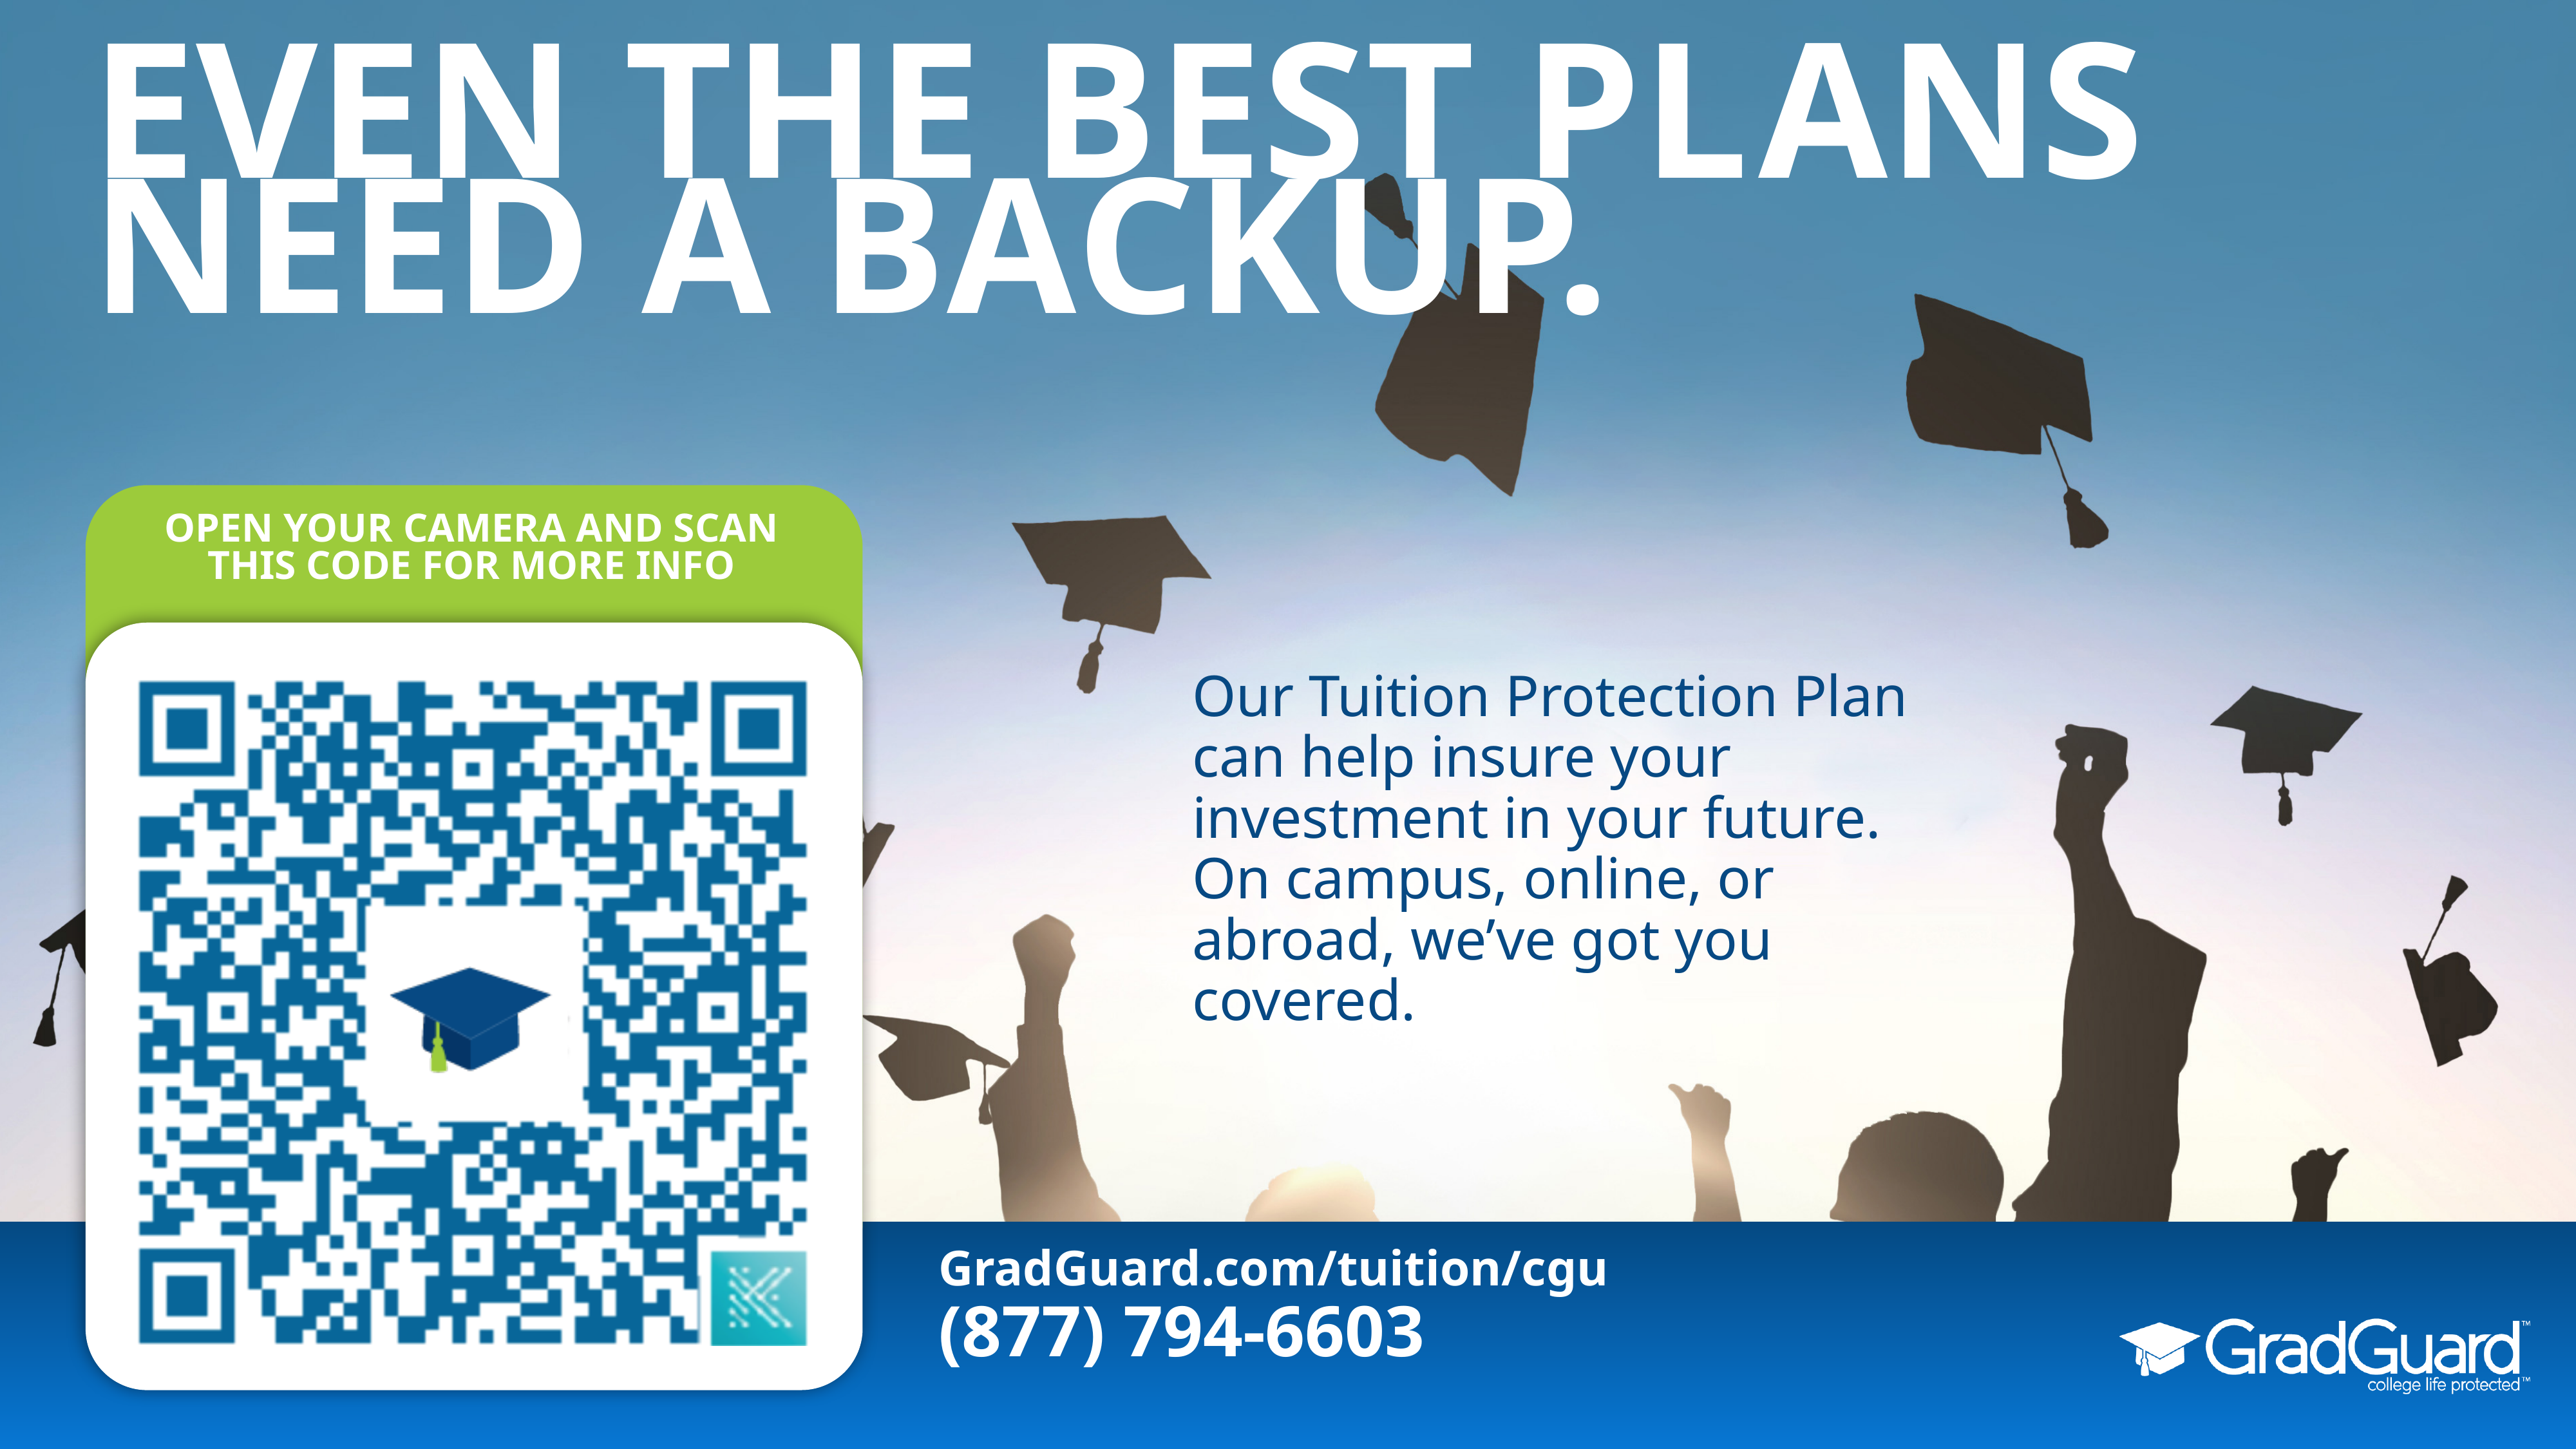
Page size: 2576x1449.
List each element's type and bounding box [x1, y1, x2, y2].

text_box [85, 485, 863, 1390]
picture [0, 0, 2576, 1449]
